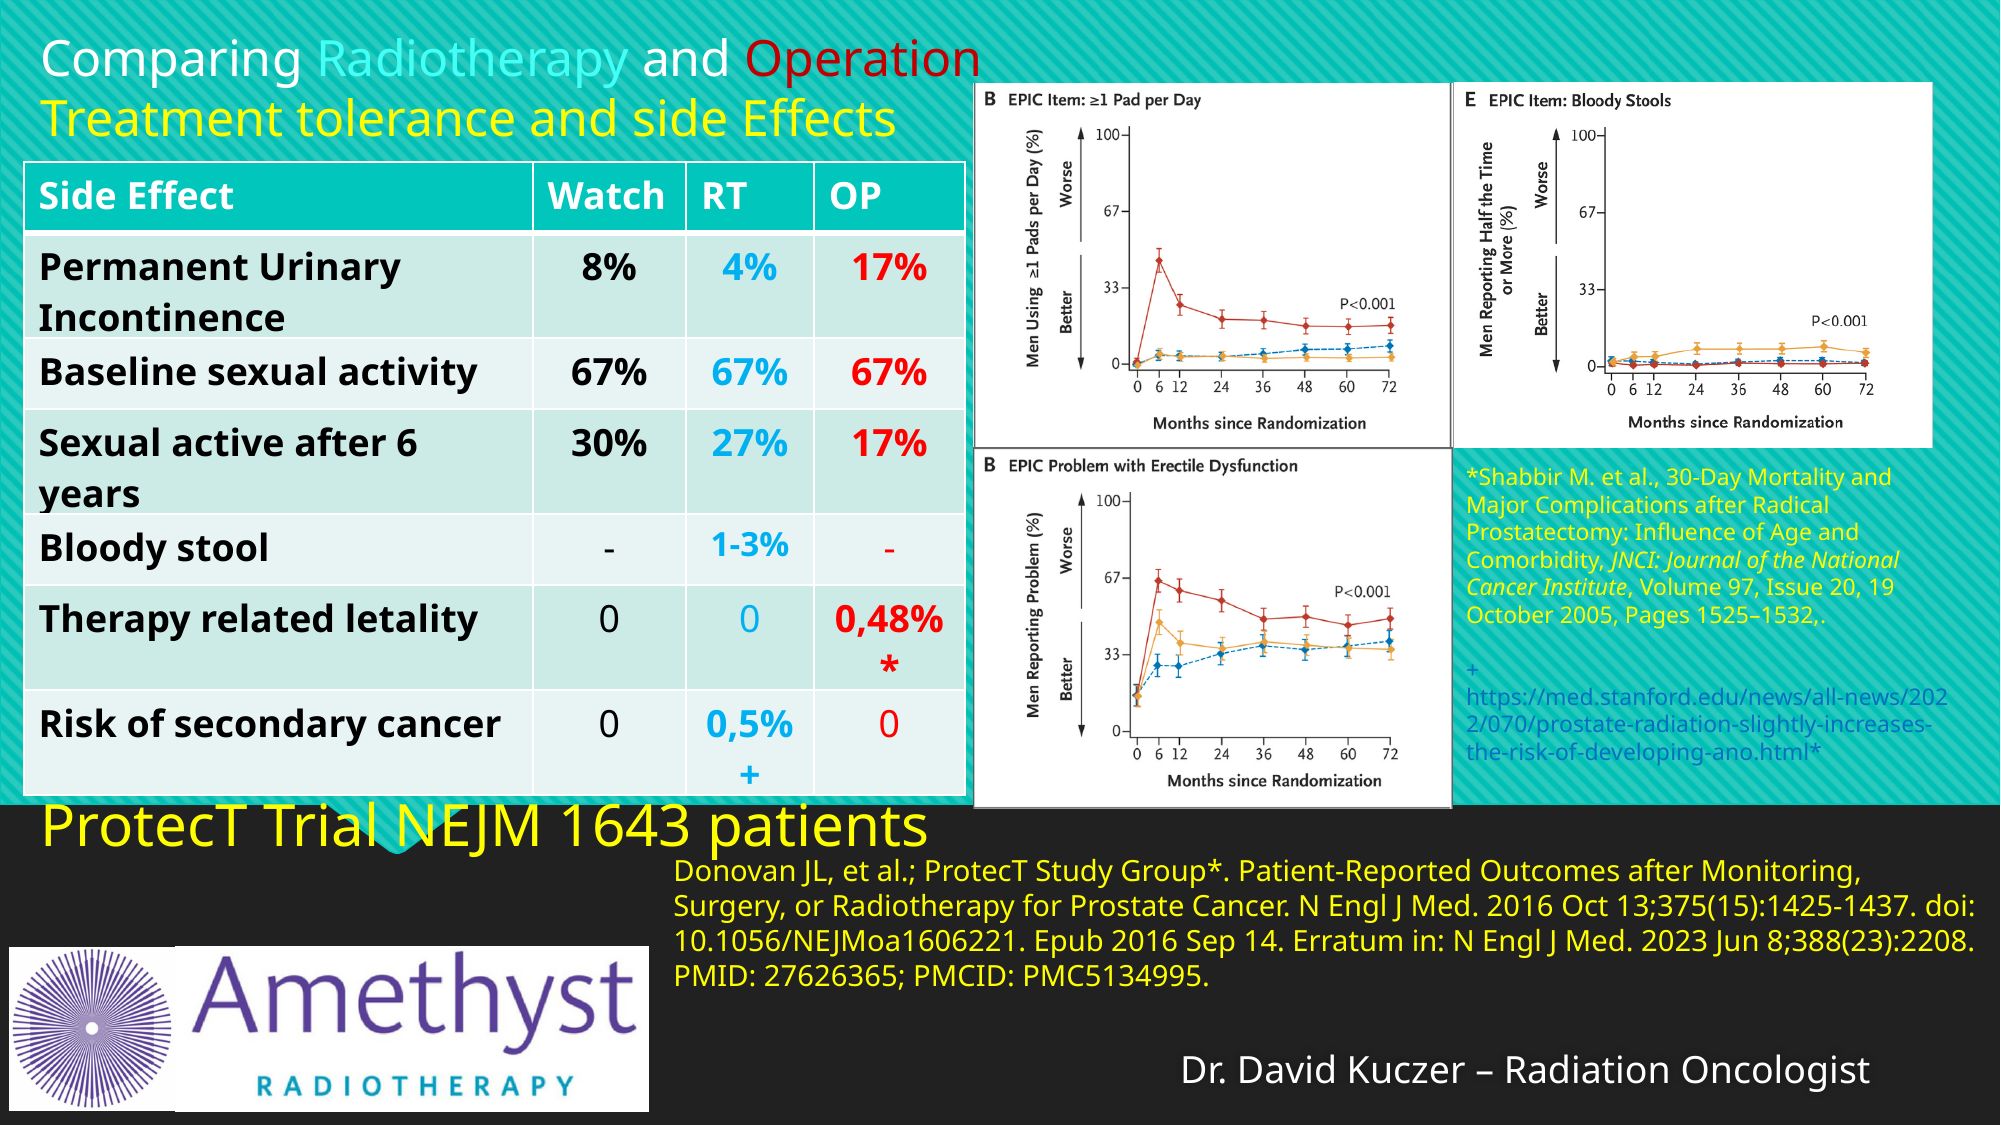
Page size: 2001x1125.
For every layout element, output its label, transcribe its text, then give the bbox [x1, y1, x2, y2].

table_cell Bloody stool [25, 515, 532, 584]
table_cell 67% [687, 339, 813, 408]
table_cell 0 [534, 691, 685, 794]
table_cell - [534, 515, 685, 584]
table_cell 0 [534, 586, 685, 689]
table_cell 0 [687, 586, 813, 689]
table_cell 1-3% [687, 515, 813, 584]
table_cell 4% [687, 236, 813, 337]
table_cell 30% [534, 410, 685, 513]
text_box *Shabbir M. et al., 30-Day Mortality and Major Complications after Radical Prostatectomy: Influence of Age and Comorbidity, JNCI: Journal of the National Cancer Institute, Volume 97, Issue 20, 19 October 2005, Pages 1525–1532,. + https://med.stanford.edu/news/all-news/2022/070/prostate-radiation-slightly-increases-the-risk-of-developing-ano.html* [1453, 455, 1976, 773]
table_cell 17% [815, 236, 964, 337]
text_box Donovan JL, et al.; ProtecT Study Group*. Patient-Reported Outcomes after Monitoring, Surgery, or Radiotherapy for Prostate Cancer. N Engl J Med. 2016 Oct 13;375(15):1425-1437. doi: 10.1056/NEJMoa1606221. Epub 2016 Sep 14. Erratum in: N Engl J Med. 2023 Jun 8;388(23):2208. PMID: 27626365; PMCID: PMC5134995. [658, 845, 2000, 1000]
table_cell 67% [534, 339, 685, 408]
table_cell Permanent Urinary Incontinence [25, 236, 532, 337]
table_cell Sexual active after 6 years [25, 410, 532, 513]
table_cell 27% [687, 410, 813, 513]
table_cell Therapy related letality [25, 586, 532, 689]
table_cell Risk of secondary cancer [25, 691, 532, 794]
table_cell - [815, 515, 964, 584]
table_header RT [687, 163, 813, 230]
table_cell 17% [815, 410, 964, 513]
table_header Side Effect [25, 163, 532, 230]
table_cell 0 [815, 691, 964, 794]
table_header OP [815, 163, 964, 230]
text_box Comparing Radiotherapy and Operation Treatment tolerance and side Effects ProtecT P ProtecT Trial NEJM 1643 patients [25, 18, 1975, 866]
table_cell 0,5%+ [687, 691, 813, 794]
table_header Watch [534, 163, 685, 230]
picture [9, 946, 649, 1112]
table_cell 67% [815, 339, 964, 408]
subtitle Dr. David Kuczer – Radiation Oncologist [1165, 1038, 2000, 1110]
table_cell 0,48%* [815, 586, 964, 689]
picture [973, 82, 1934, 810]
table_cell Baseline sexual activity [25, 339, 532, 408]
table_cell 8% [534, 236, 685, 337]
